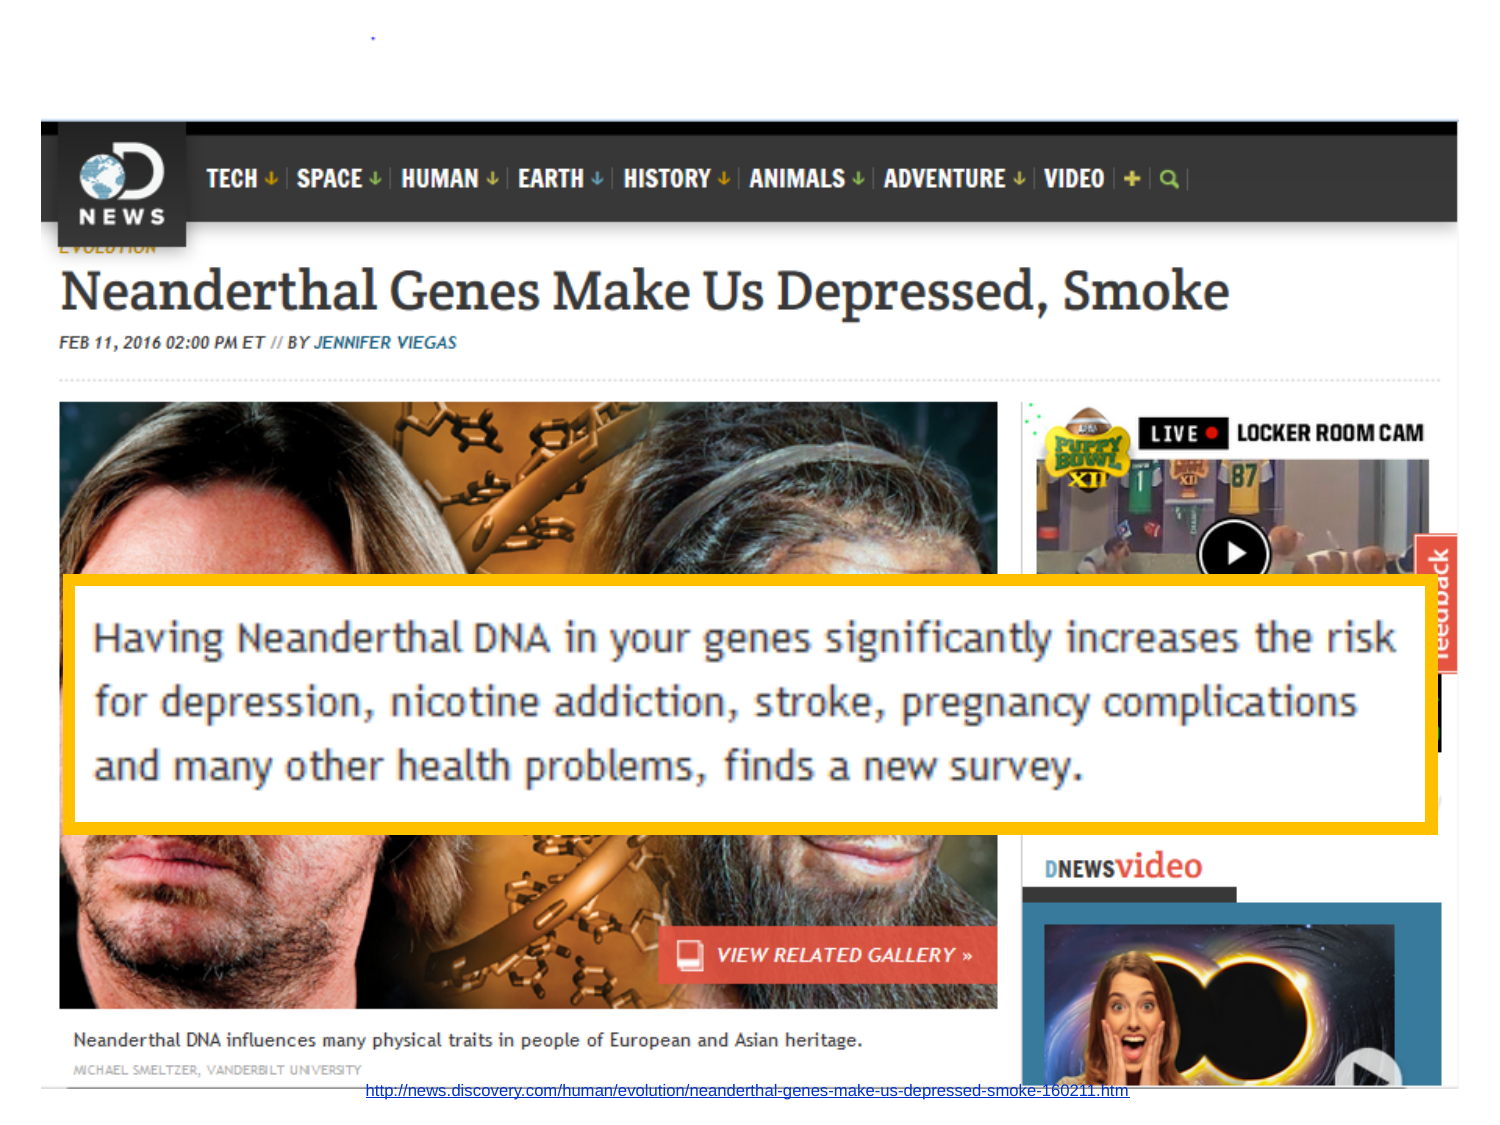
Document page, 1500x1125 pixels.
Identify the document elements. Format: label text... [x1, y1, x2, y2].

text_box http://news.discovery.com/human/evolution/neanderthal-genes-make-us-depressed-smoke-160211.htm [350, 1095, 1145, 1107]
picture [41, 36, 1459, 1089]
